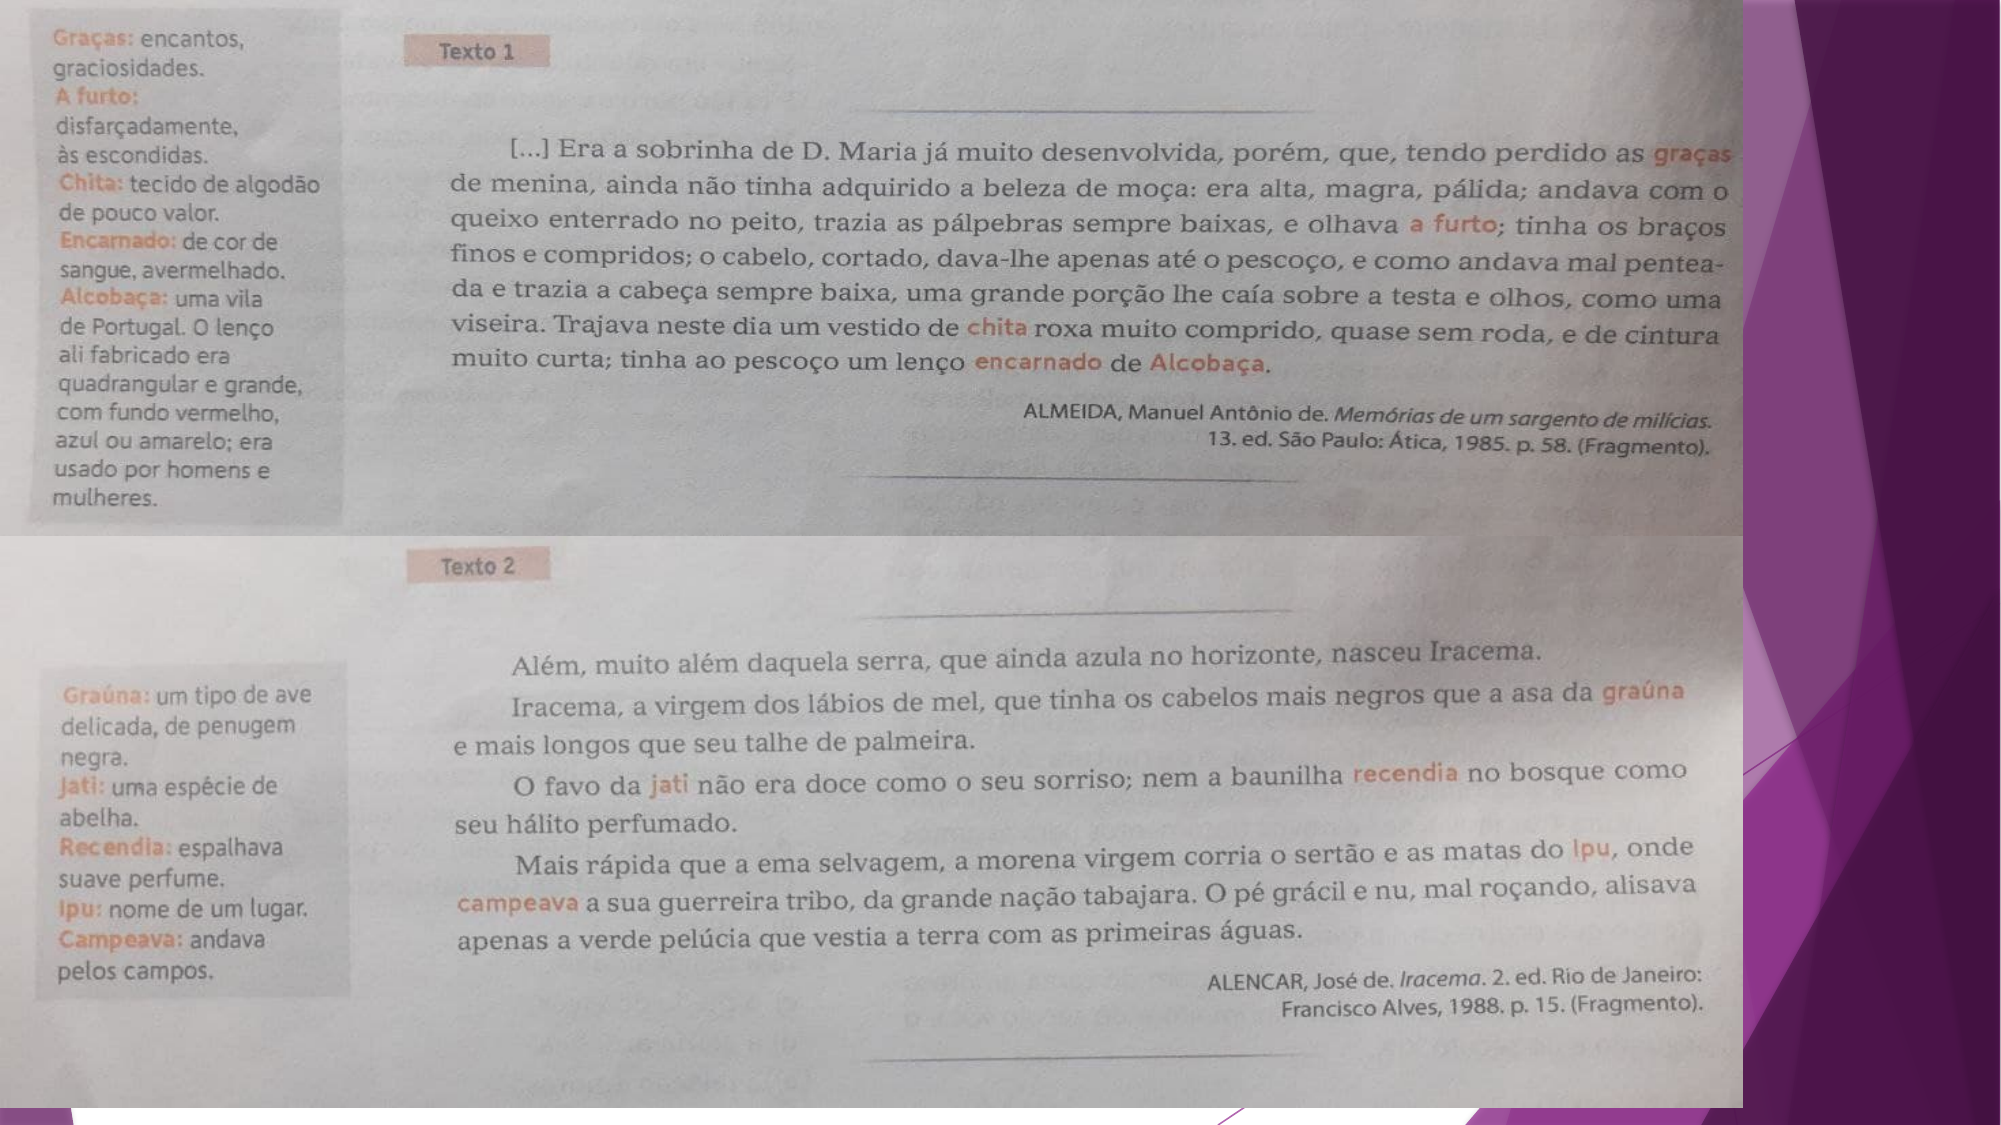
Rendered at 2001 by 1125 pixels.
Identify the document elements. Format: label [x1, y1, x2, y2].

list [0, 0, 1743, 535]
picture [0, 536, 1743, 1108]
